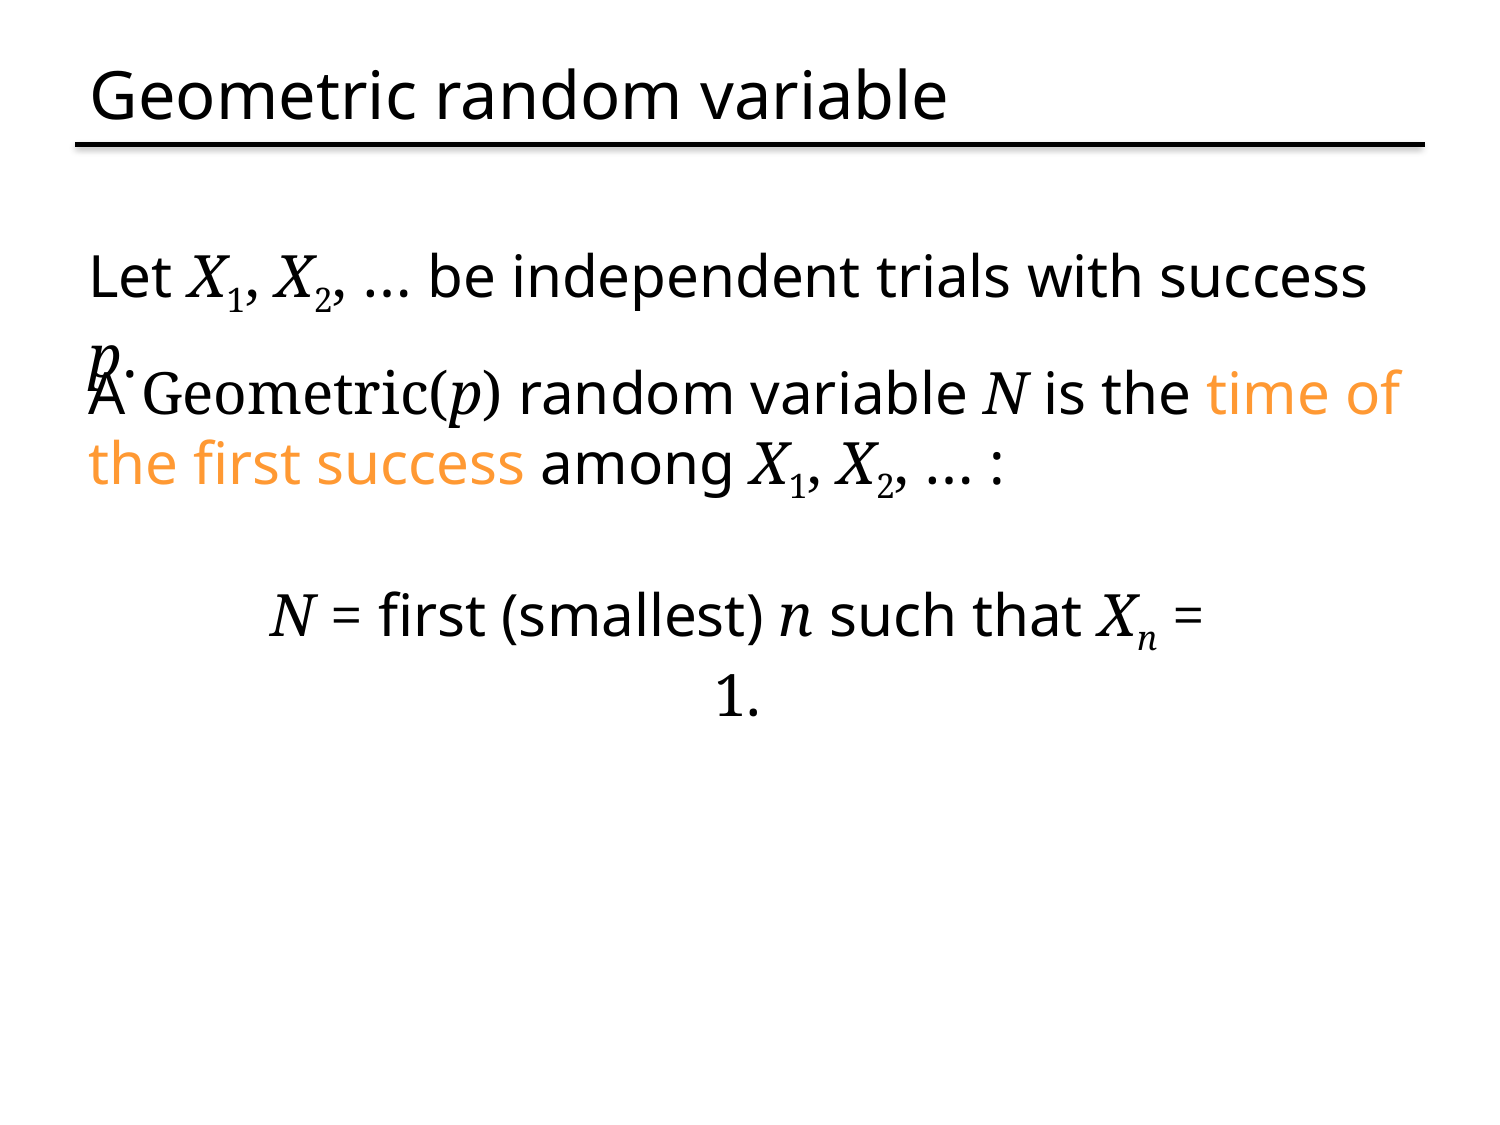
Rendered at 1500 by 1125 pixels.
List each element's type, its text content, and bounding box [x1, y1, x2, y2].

title Geometric random variable [75, 45, 1425, 145]
text_box Let X1, X2, … be independent trials with success p. [73, 232, 1424, 348]
text_box A Geometric(p) random variable N is the time of the first success among X1, X2, … : [73, 348, 1424, 514]
text_box N = first (smallest) n such that Xn = 1. [249, 570, 1226, 735]
